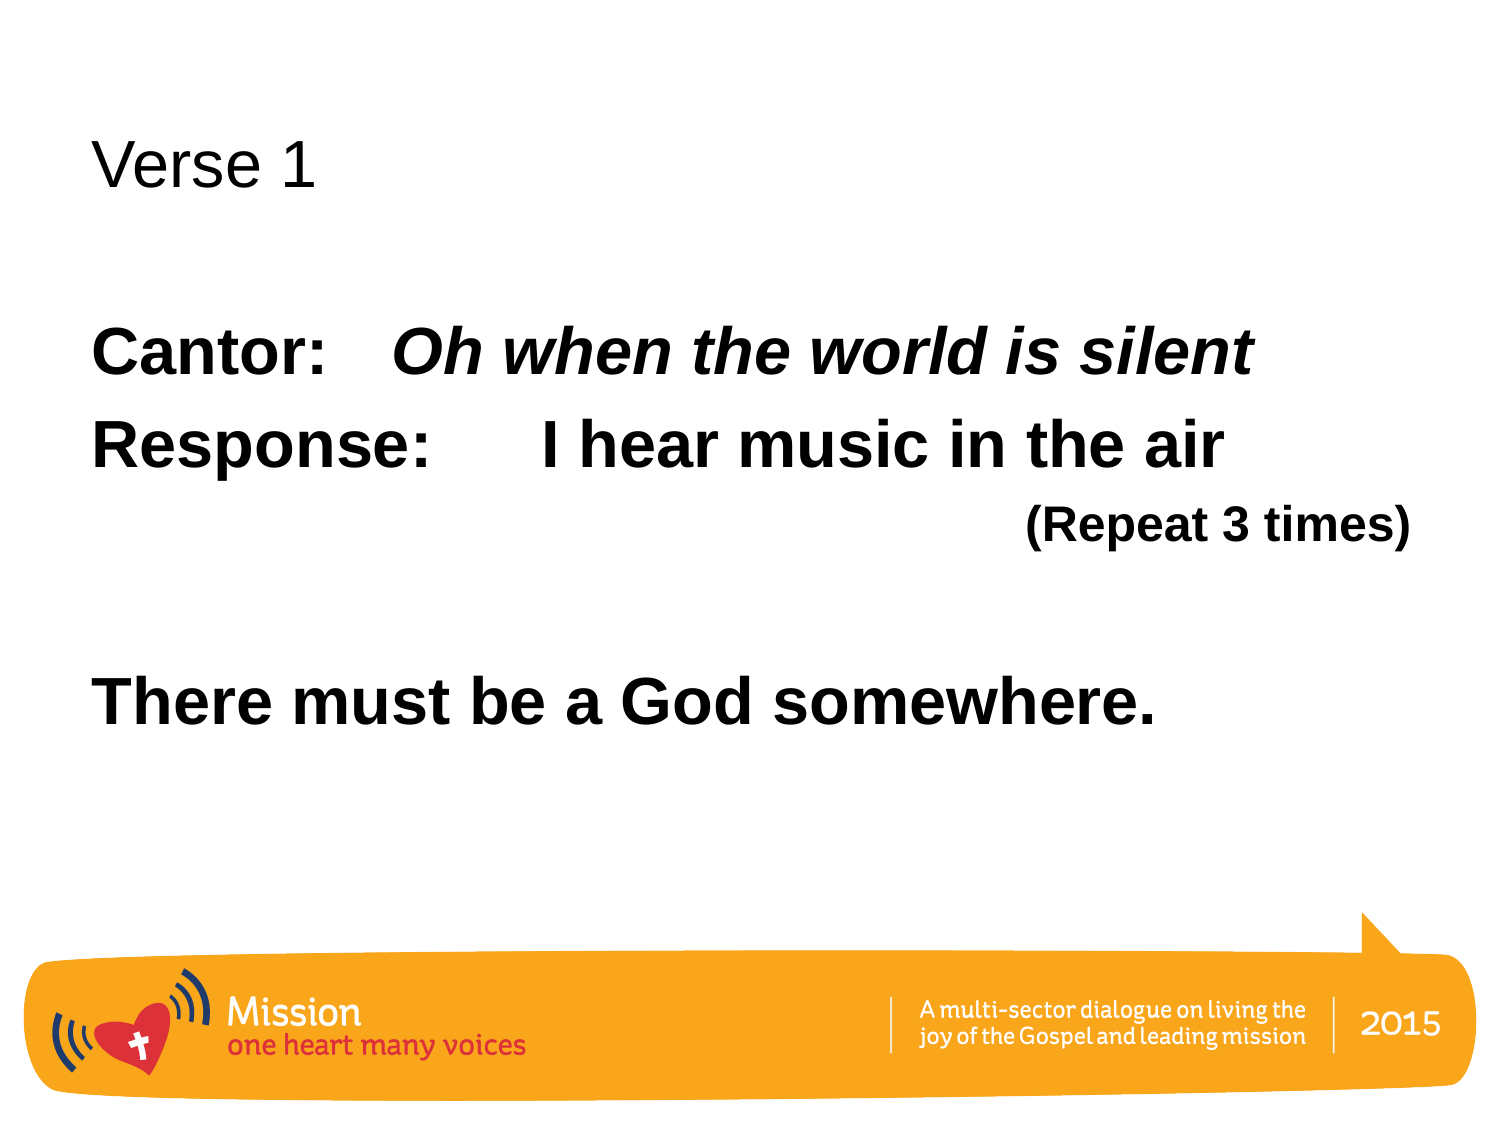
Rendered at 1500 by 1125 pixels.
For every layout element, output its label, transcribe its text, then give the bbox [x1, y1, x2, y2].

list Verse 1 Cantor: Oh when the world is silent Response: I hear music in the air (Repeat 3 times) There must be a God somewhere. [76, 113, 1427, 728]
picture [0, 905, 1500, 1125]
